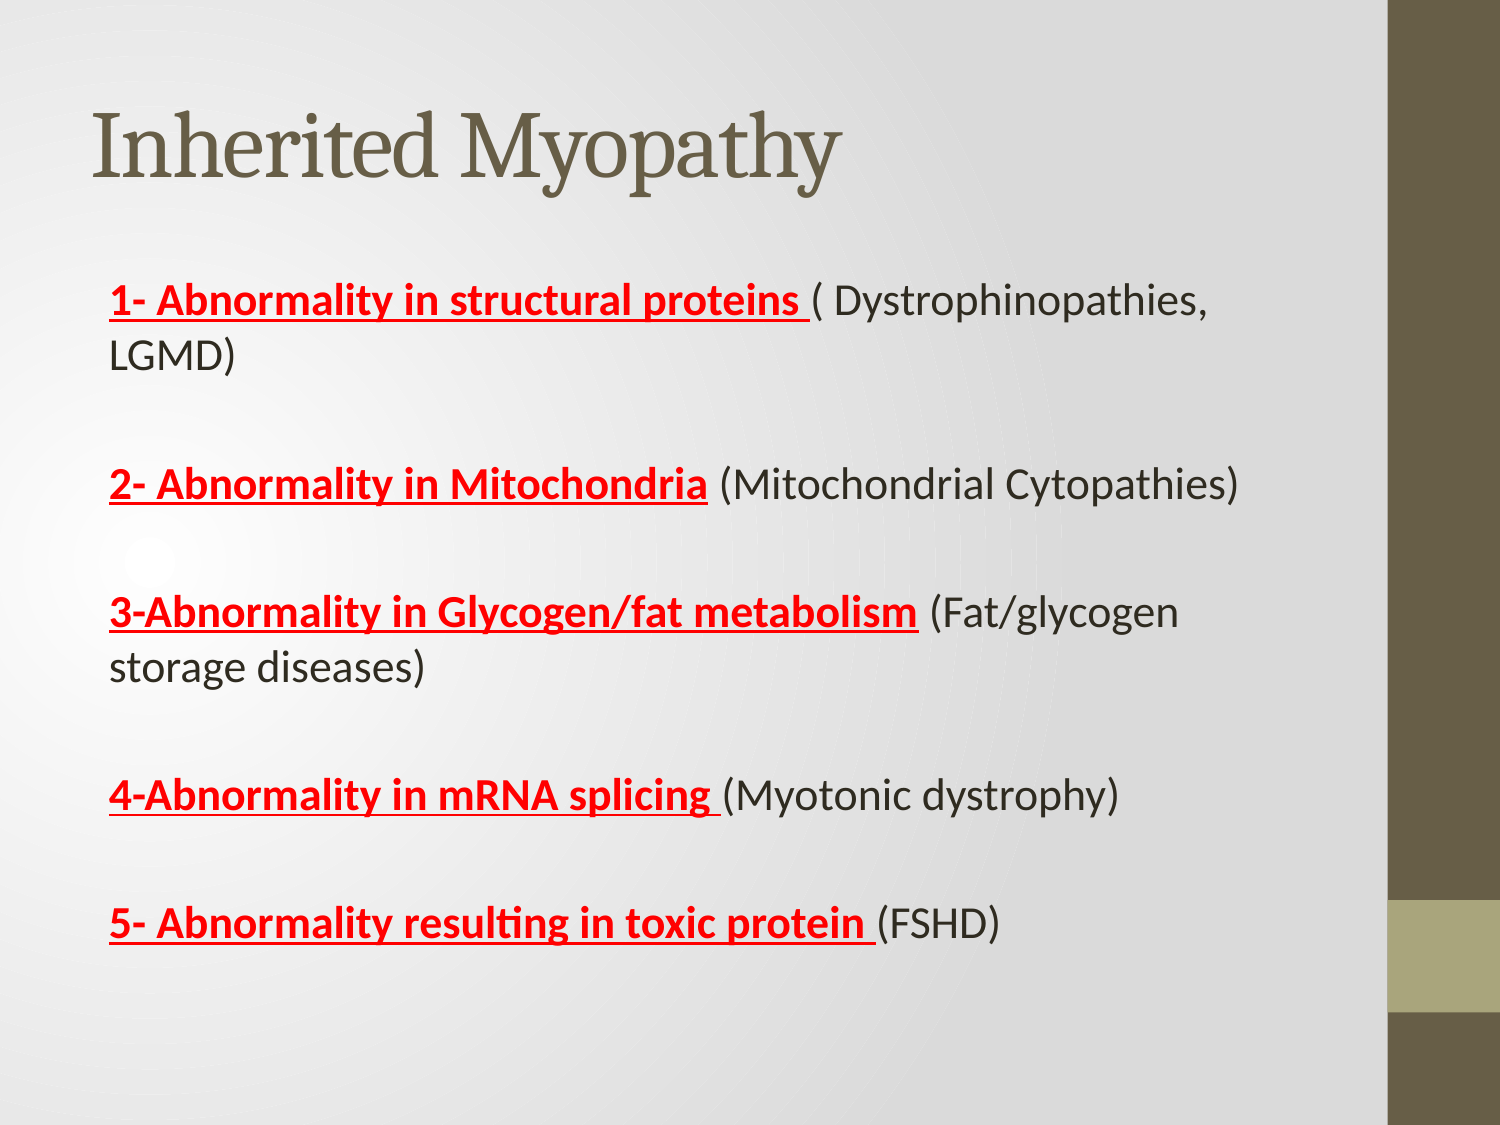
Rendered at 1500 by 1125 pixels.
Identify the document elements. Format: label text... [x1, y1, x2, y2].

title Inherited Myopathy [75, 45, 1325, 233]
list 1- Abnormality in structural proteins ( Dystrophinopathies, LGMD) 2- Abnormality in Mitochondria (Mitochondrial Cytopathies) 3-Abnormality in Glycogen/fat metabolism (Fat/glycogen storage diseases) 4-Abnormality in mRNA splicing (Myotonic dystrophy) 5- Abnormality resulting in toxic protein (FSHD) [75, 262, 1325, 1050]
